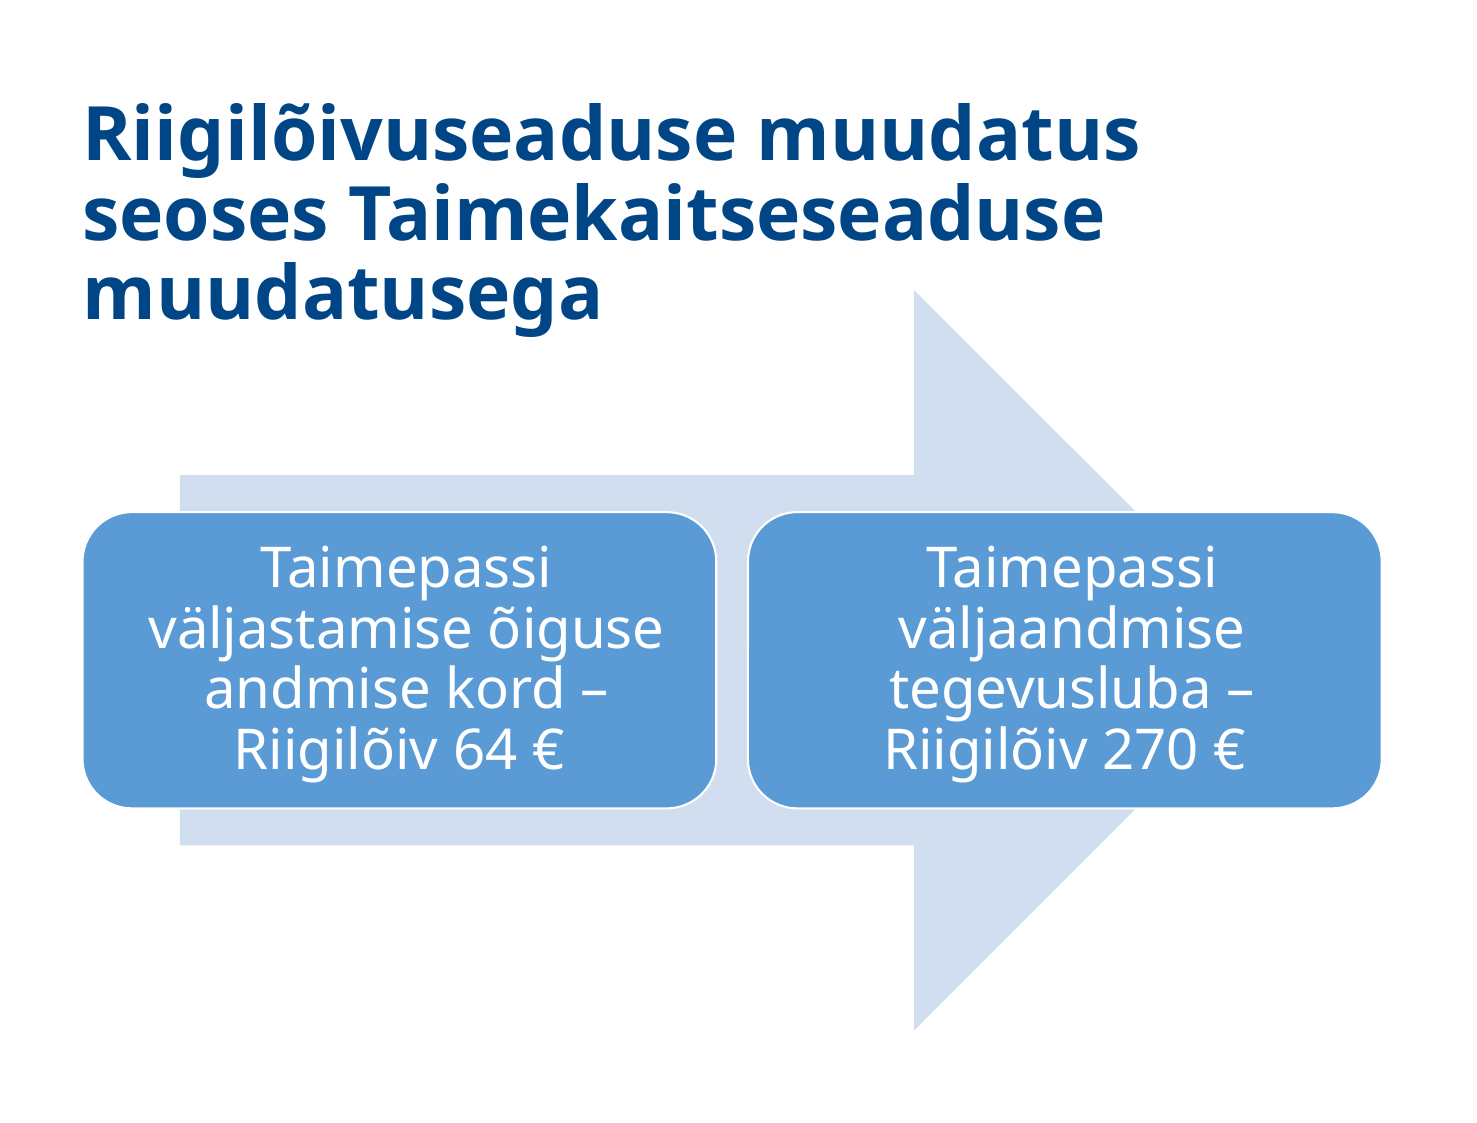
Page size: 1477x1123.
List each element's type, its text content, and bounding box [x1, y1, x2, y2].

title Riigilõivuseaduse muudatus seoses Taimekaitseseaduse muudatusega [82, 88, 1382, 266]
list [82, 290, 1382, 1031]
